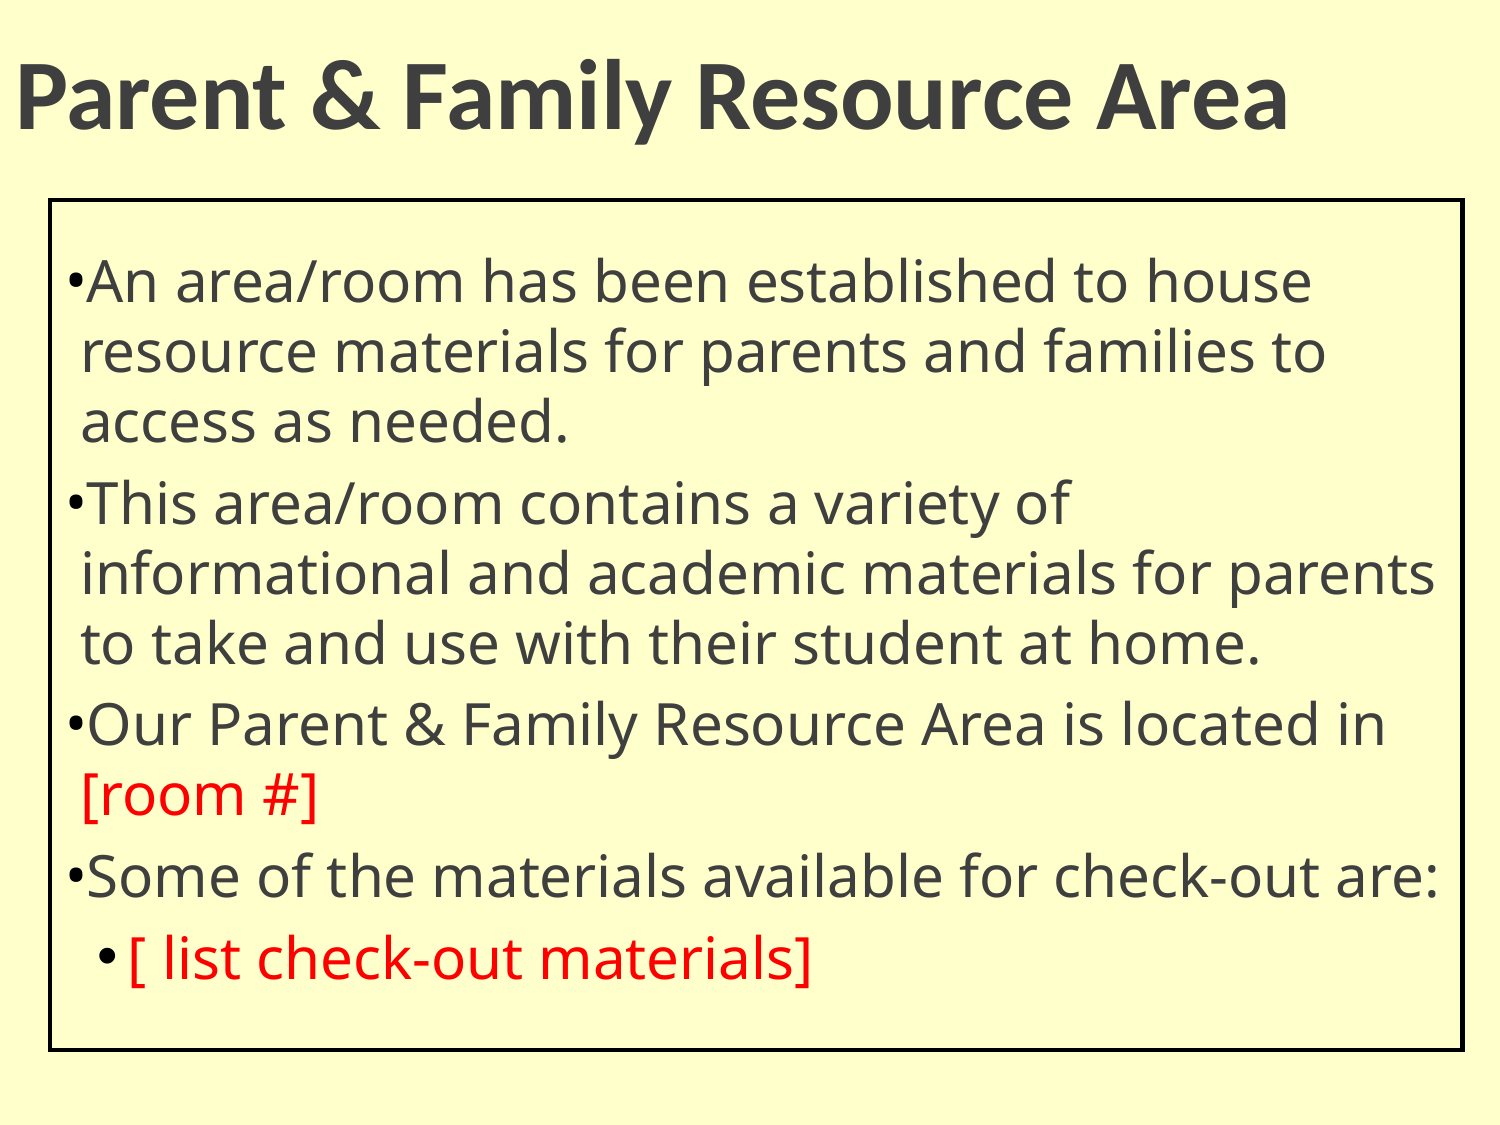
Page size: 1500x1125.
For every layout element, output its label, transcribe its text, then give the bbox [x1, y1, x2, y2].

title Parent & Family Resource Area [0, 1, 1500, 177]
text_box An area/room has been established to house resource materials for parents and families to access as needed. This area/room contains a variety of informational and academic materials for parents to take and use with their student at home. Our Parent & Family Resource Area is located in [room #] Some of the materials available for check-out are: [ list check-out materials] [49, 200, 1463, 1050]
